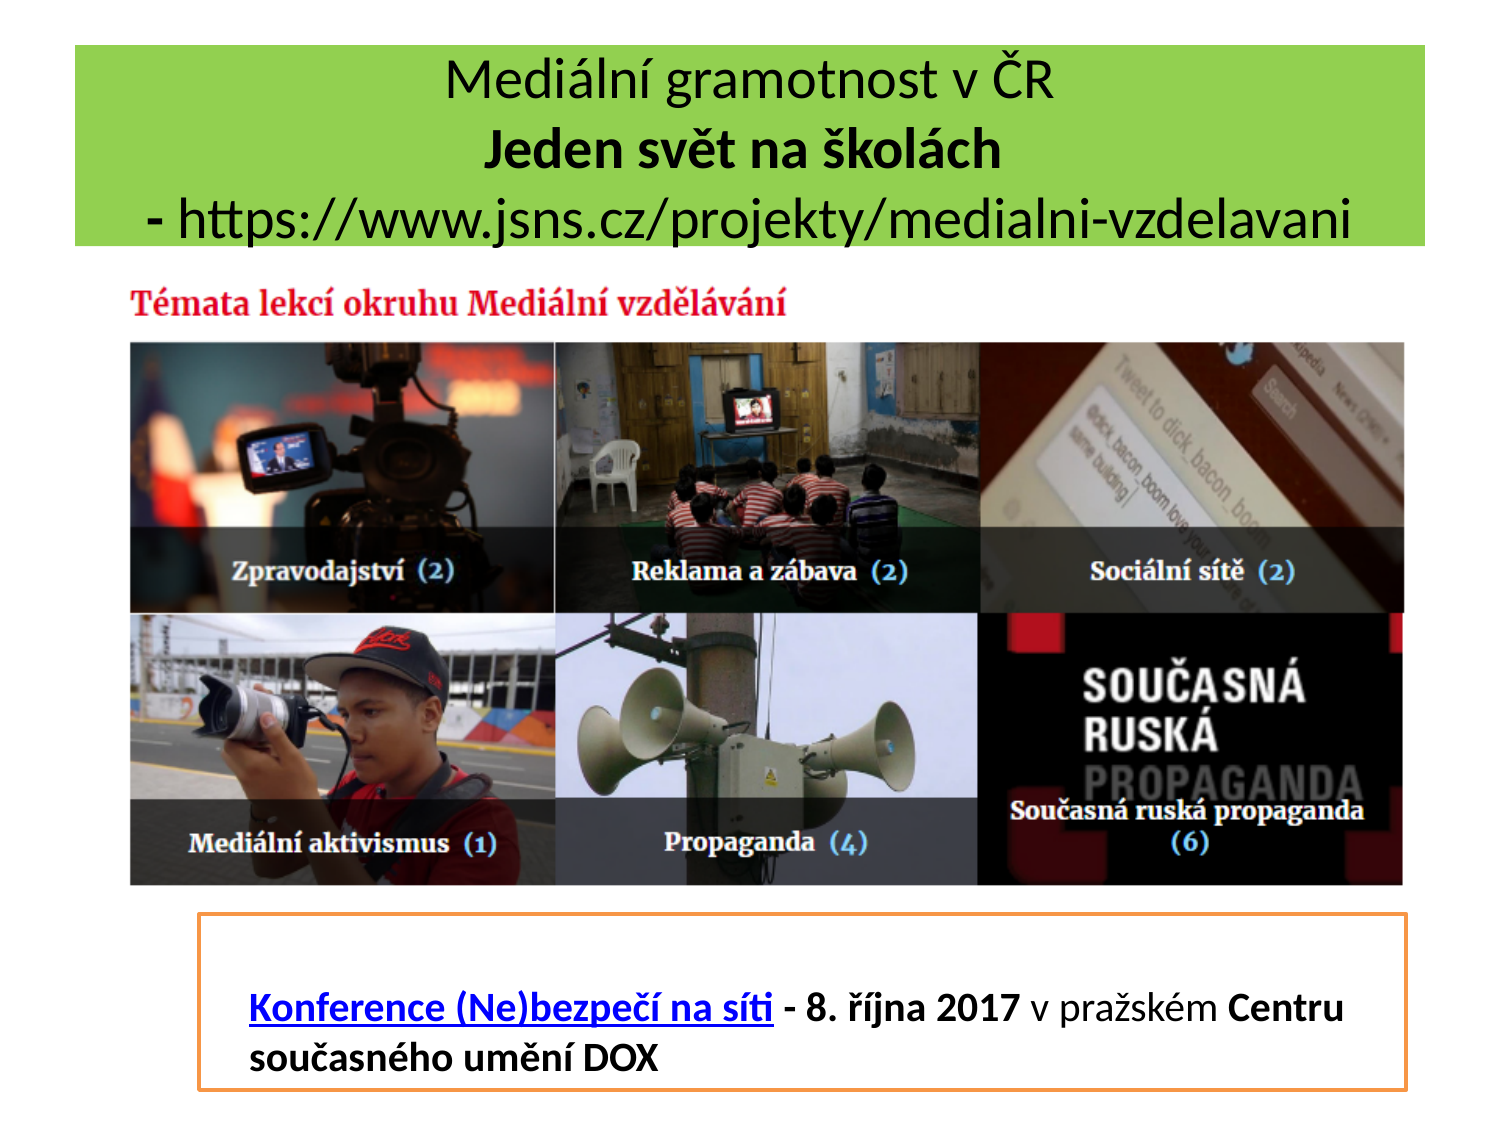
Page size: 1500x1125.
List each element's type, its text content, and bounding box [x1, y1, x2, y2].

text_box [197, 916, 1408, 1092]
text_box Konference (Ne)bezpečí na síti - 8. října 2017 v pražském Centru současného umění DOX [234, 972, 1372, 1088]
title Mediální gramotnost v ČR Jeden svět na školách - https://www.jsns.cz/projekty/medialni-vzdelavani [75, 45, 1425, 247]
picture [81, 269, 1456, 909]
